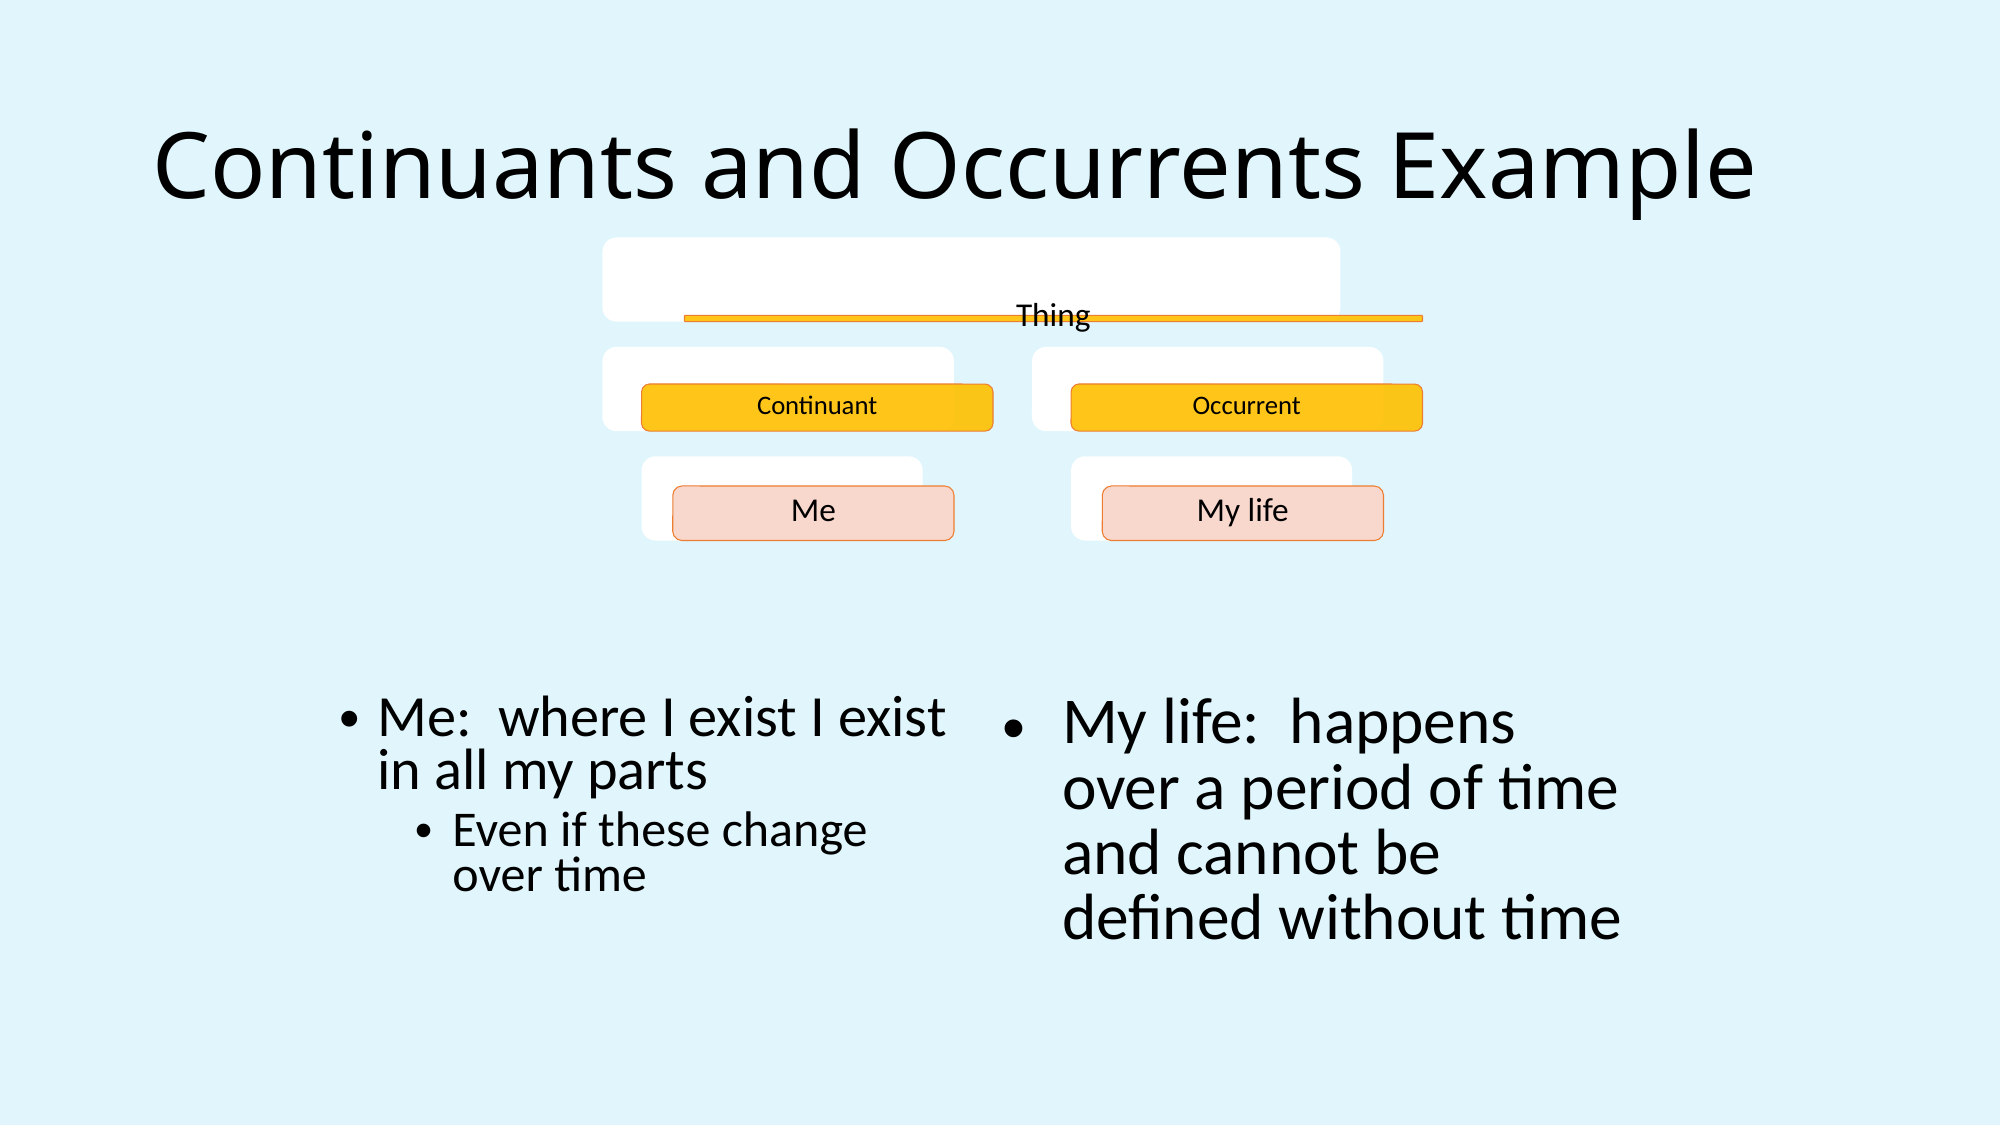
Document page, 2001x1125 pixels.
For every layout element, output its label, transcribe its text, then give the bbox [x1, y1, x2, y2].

list Me: where I exist I exist in all my parts Even if these change over time [324, 687, 975, 1005]
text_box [499, 237, 1526, 650]
title Continuants and Occurrents Example [137, 59, 1863, 278]
text_box My life: happens over a period of time and cannot be defined without time [987, 687, 1638, 975]
